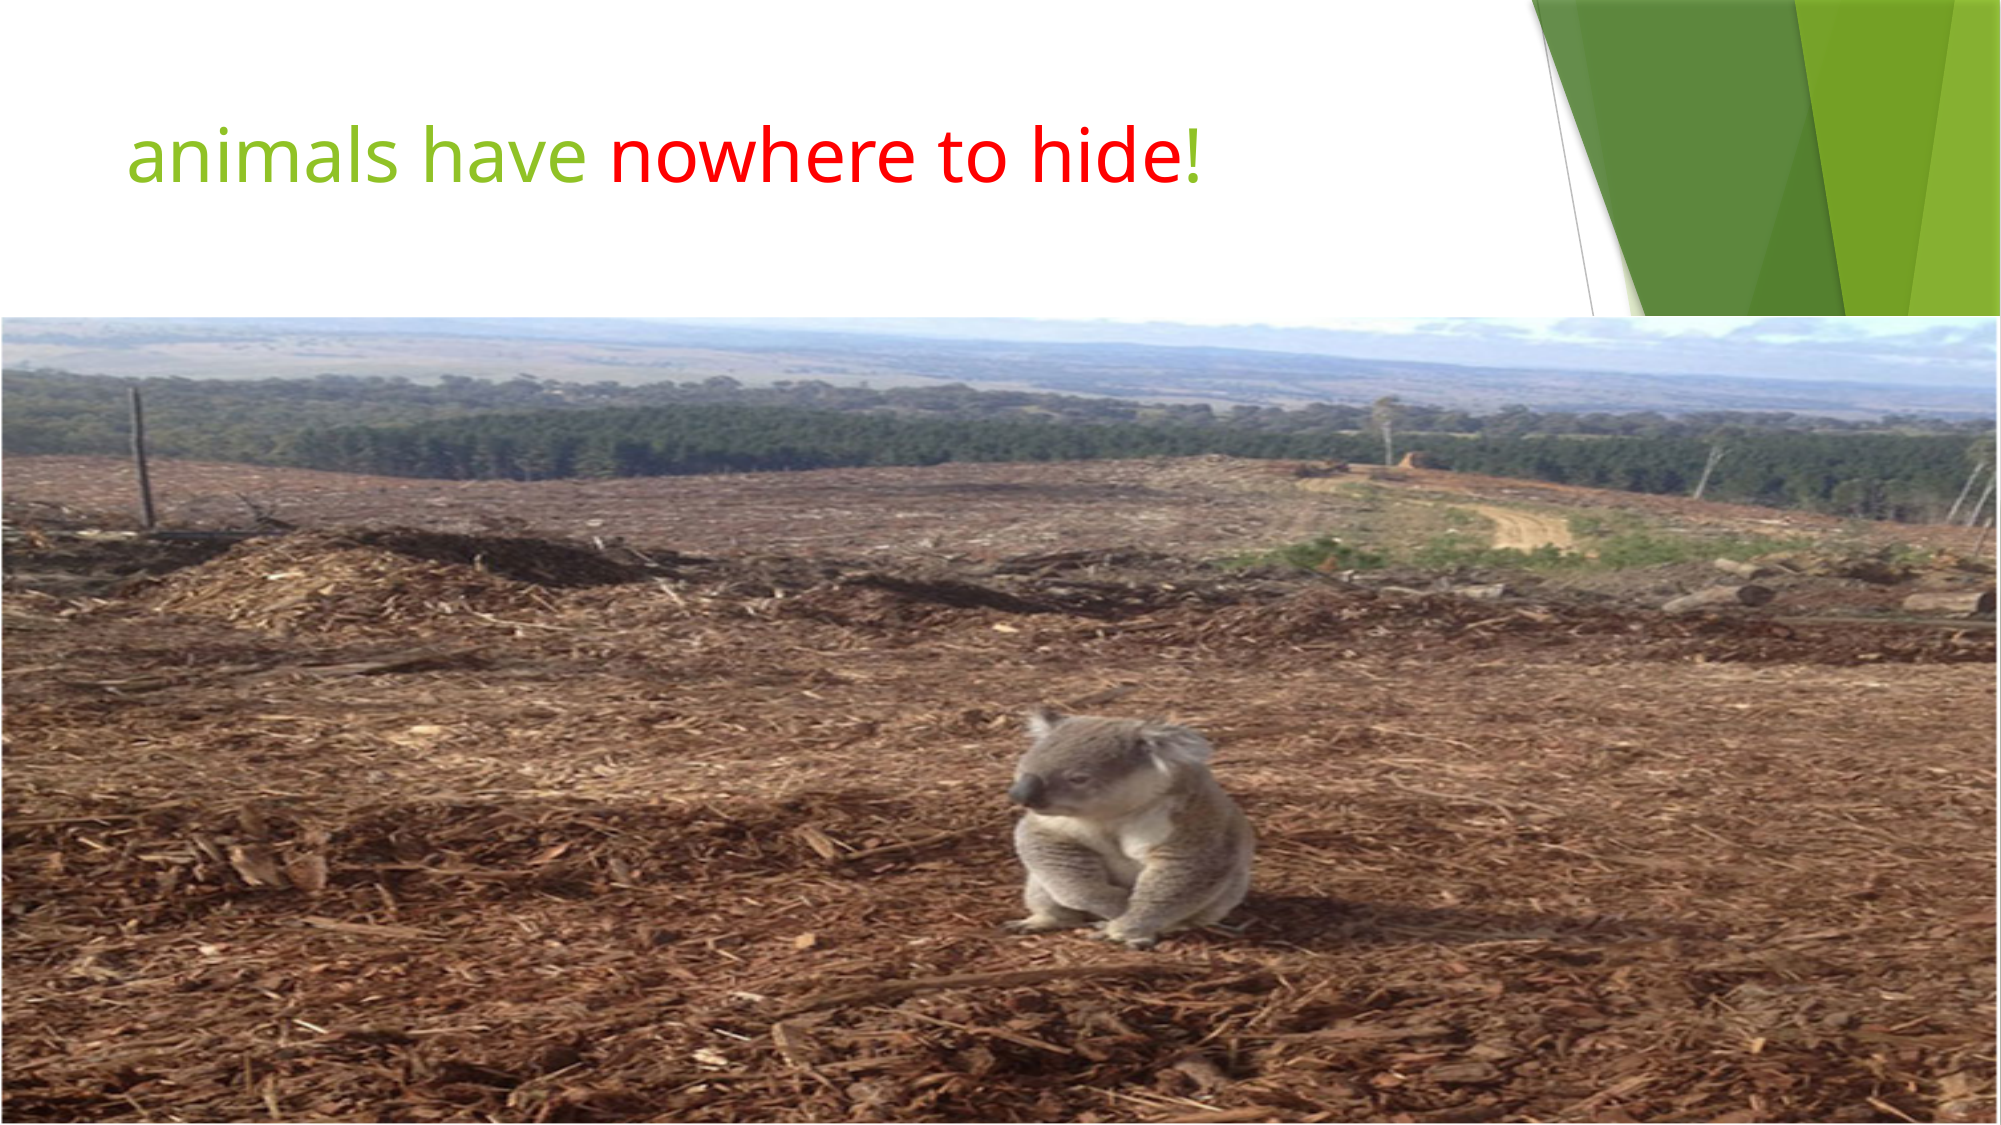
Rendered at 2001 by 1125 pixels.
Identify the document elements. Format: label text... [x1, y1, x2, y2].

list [0, 316, 2000, 1125]
title animals have nowhere to hide! [111, 99, 1522, 316]
